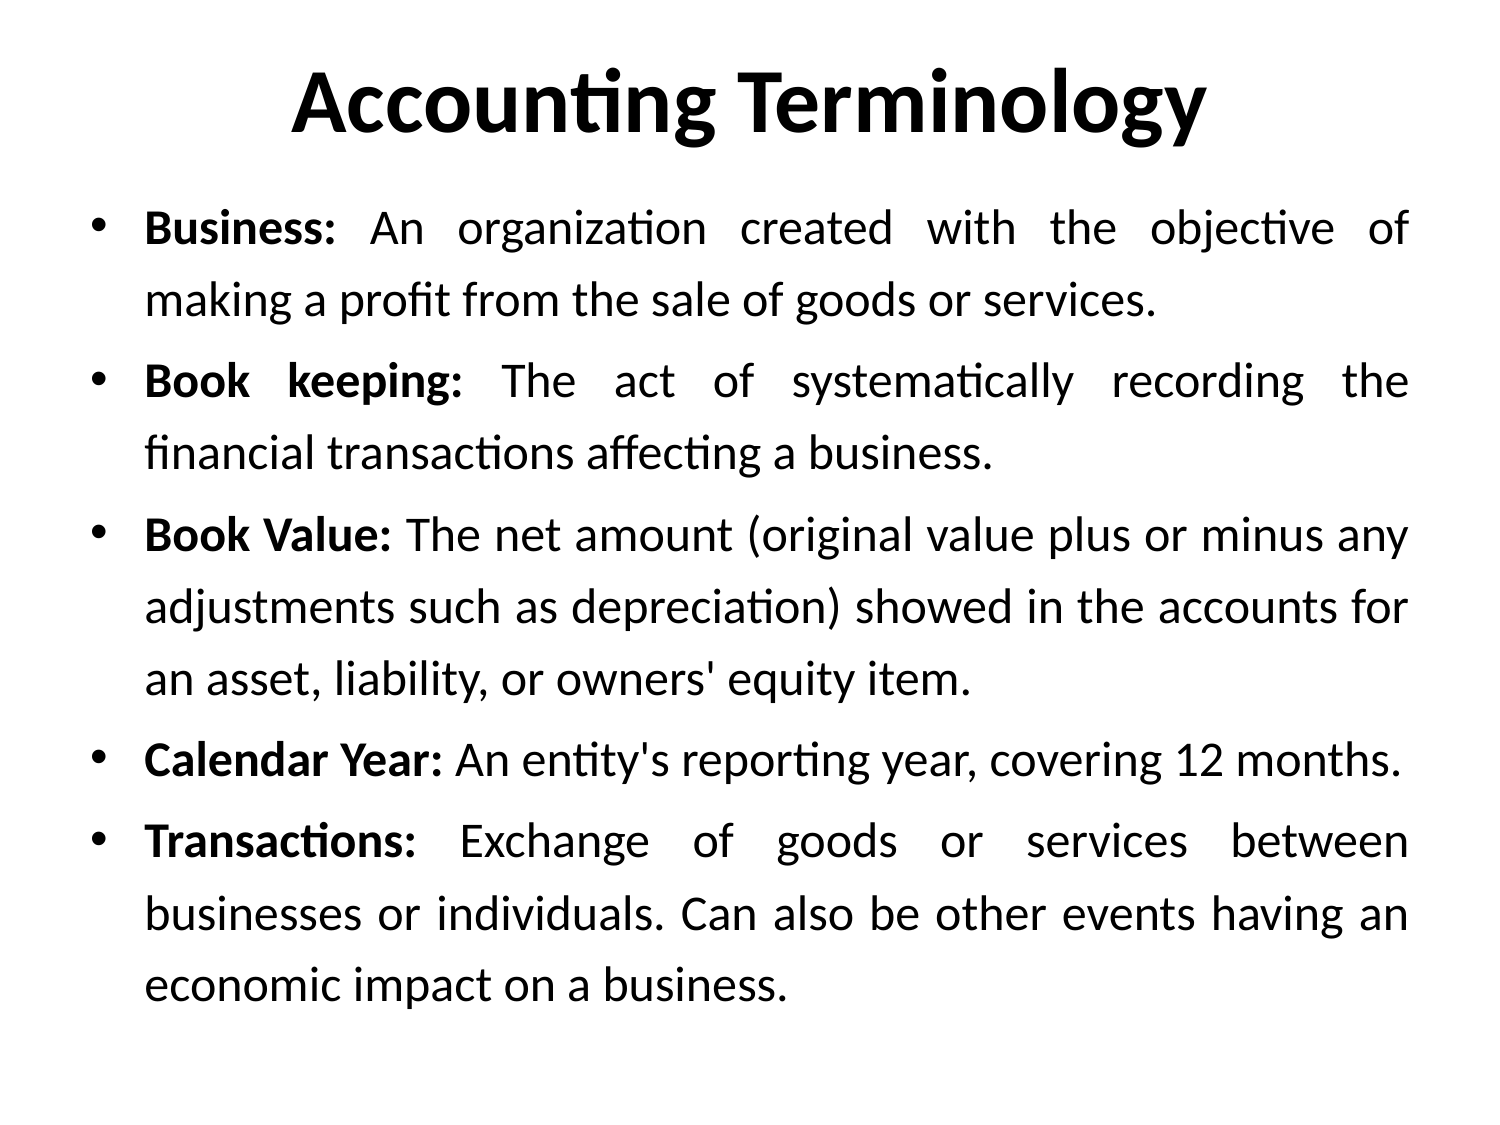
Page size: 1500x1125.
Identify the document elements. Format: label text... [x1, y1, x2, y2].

list Business: An organization created with the objective of making a profit from the sale of goods or services. Book keeping: The act of systematically recording the financial transactions affecting a business. Book Value: The net amount (original value plus or minus any adjustments such as depreciation) showed in the accounts for an asset, liability, or owners' equity item. Calendar Year: An entity's reporting year, covering 12 months. Transactions: Exchange of goods or services between businesses or individuals. Can also be other events having an economic impact on a business. [75, 174, 1425, 1038]
title Accounting Terminology [75, 24, 1425, 168]
